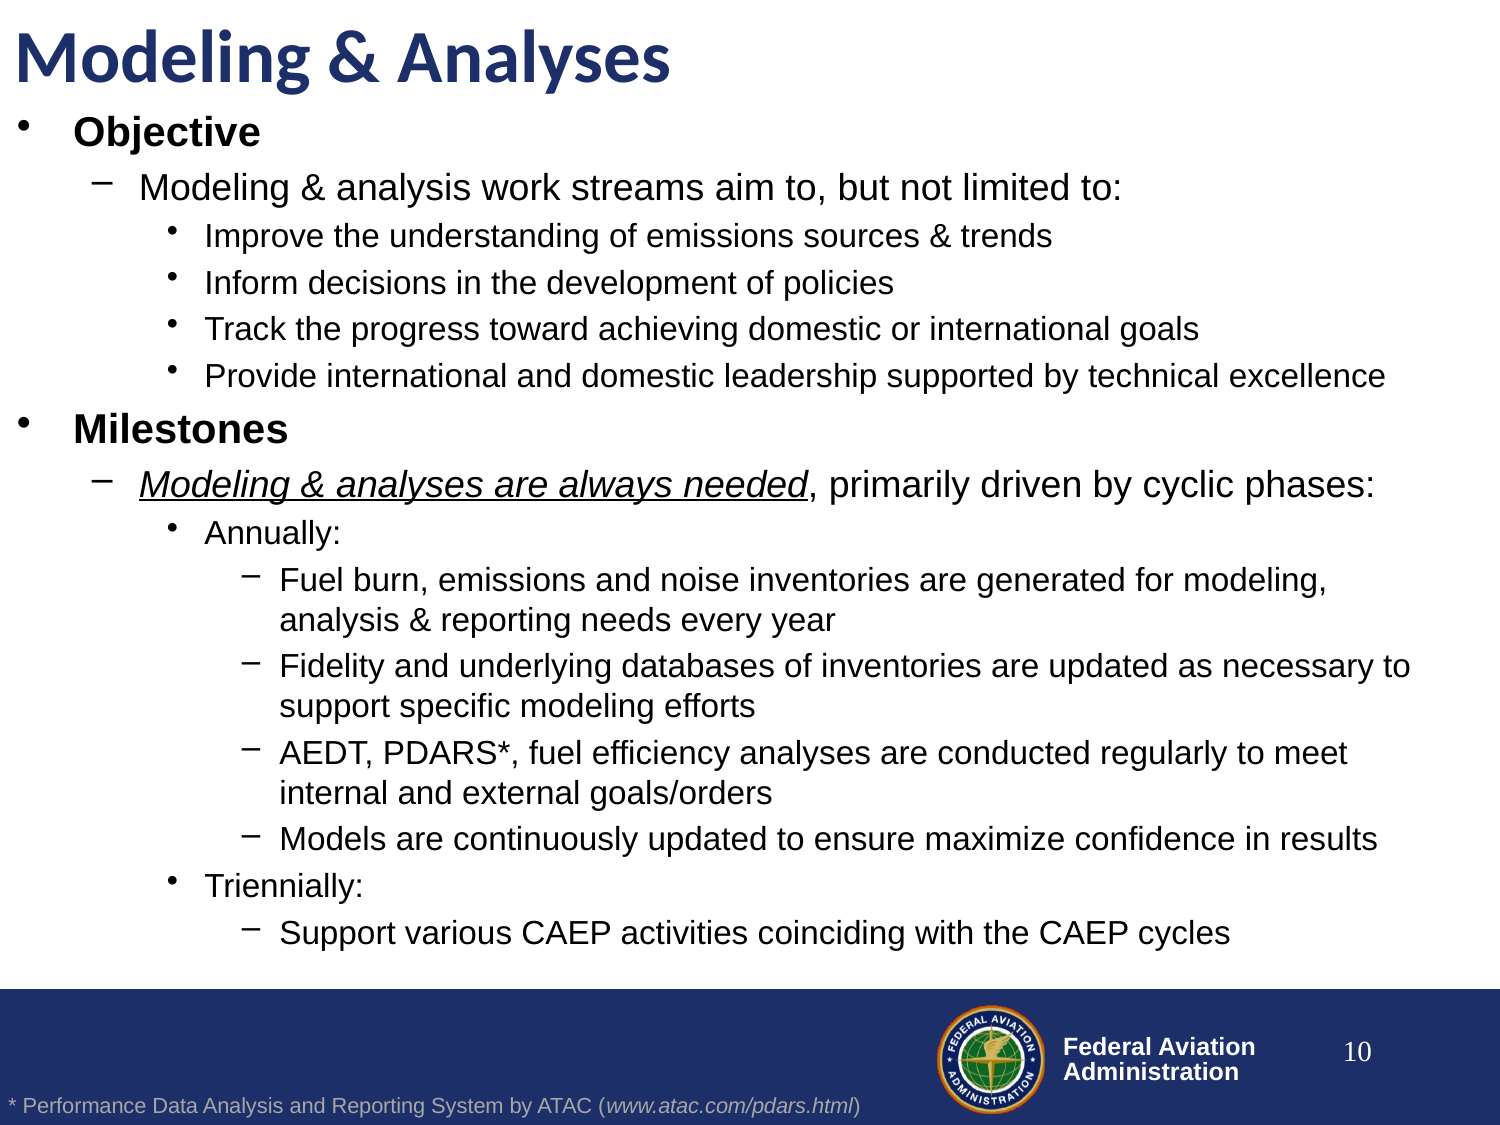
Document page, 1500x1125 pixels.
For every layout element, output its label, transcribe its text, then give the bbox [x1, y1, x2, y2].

picture [936, 1018, 1045, 1114]
title Modeling & Analyses [0, 0, 1350, 188]
text_box * Performance Data Analysis and Reporting System by ATAC (www.atac.com/pdars.html) [0, 1084, 906, 1125]
slide_number 10 [1074, 1025, 1388, 1100]
text_box Objective Modeling & analysis work streams aim to, but not limited to: Improve the understanding of emissions sources & trends Inform decisions in the development of policies Track the progress toward achieving domestic or international goals Provide international and domestic leadership supported by technical excellence Milestones Modeling & analyses are always needed, primarily driven by cyclic phases: Annually: Fuel burn, emissions and noise inventories are generated for modeling, analysis & reporting needs every year Fidelity and underlying databases of inventories are updated as necessary to support specific modeling efforts AEDT, PDARS*, fuel efficiency analyses are conducted regularly to meet internal and external goals/orders Models are continuously updated to ensure maximize confidence in results Triennially: Support various CAEP activities coinciding with the CAEP cycles [2, 97, 1450, 1018]
